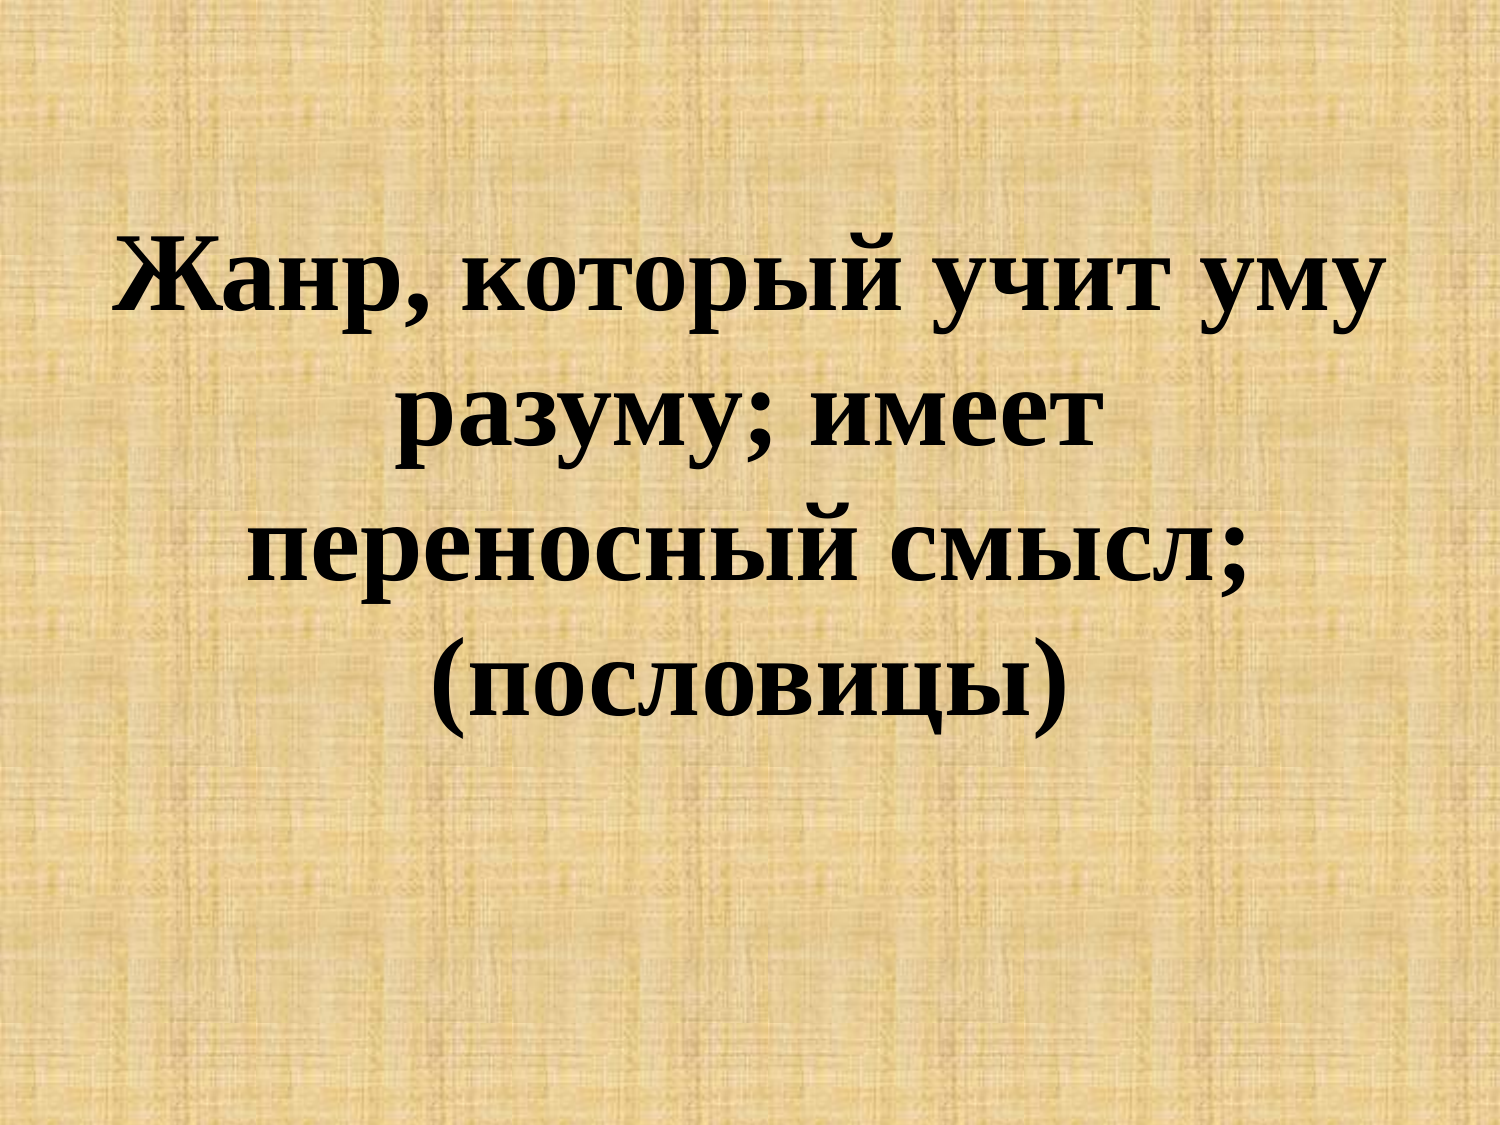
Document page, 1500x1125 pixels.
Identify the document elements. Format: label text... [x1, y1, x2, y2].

title Жанр, который учит уму разуму; имеет переносный смысл; (пословицы) [75, 45, 1425, 891]
picture [0, 0, 1500, 1125]
